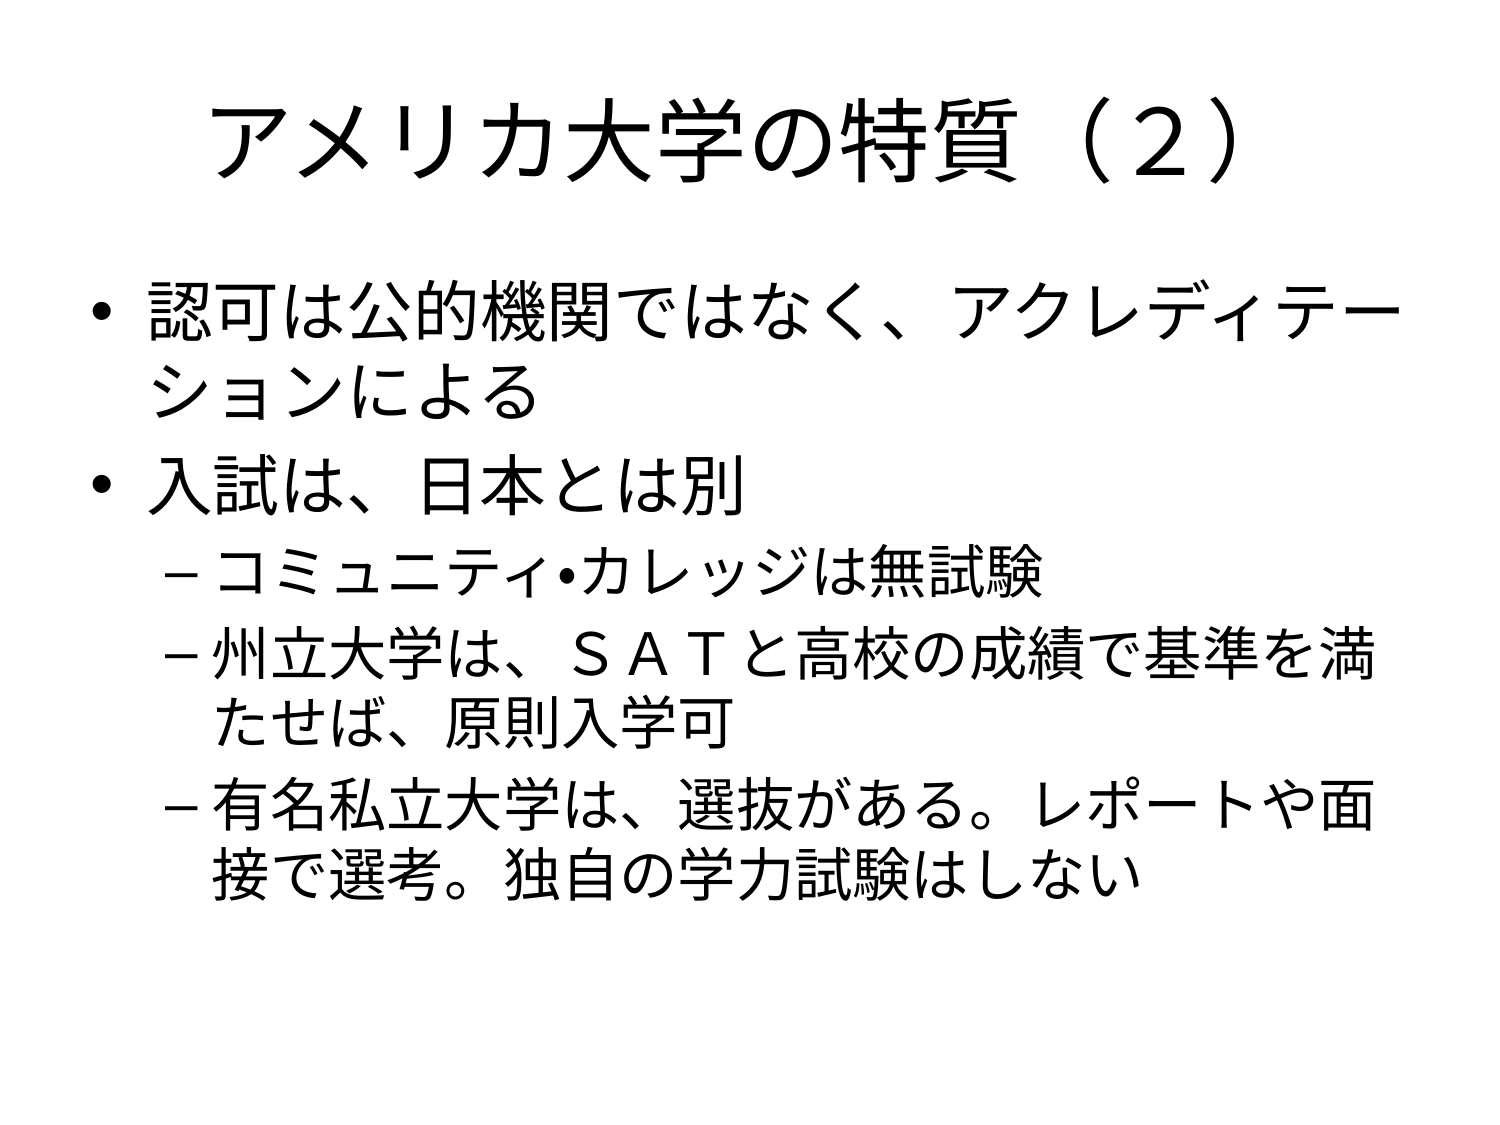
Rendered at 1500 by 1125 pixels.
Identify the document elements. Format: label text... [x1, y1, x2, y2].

title アメリカ大学の特質（２） [75, 45, 1425, 233]
list 認可は公的機関ではなく、アクレディテーションによる 入試は、日本とは別 コミュニティ・カレッジは無試験 州立大学は、ＳＡＴと高校の成績で基準を満たせば、原則入学可 有名私立大学は、選抜がある。レポートや面接で選考。独自の学力試験はしない [75, 262, 1425, 1005]
